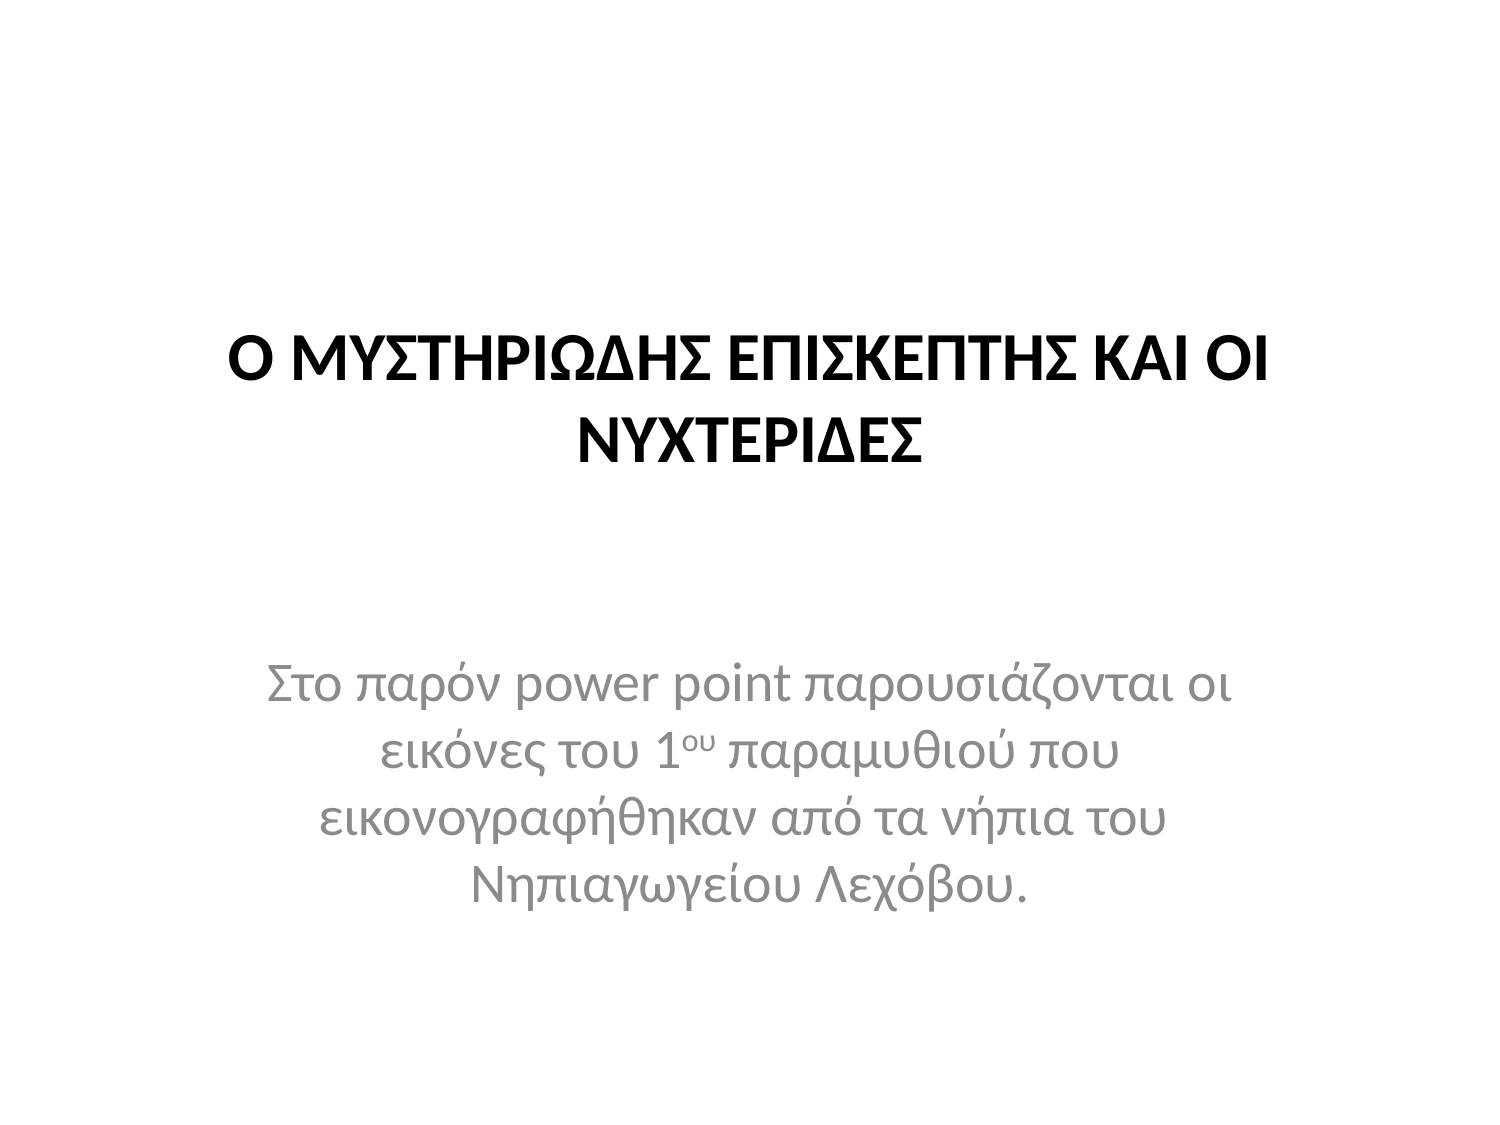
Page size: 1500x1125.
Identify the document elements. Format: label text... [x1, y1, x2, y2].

subtitle Στο παρόν power point παρουσιάζονται οι εικόνες του 1ου παραμυθιού που εικονογραφήθηκαν από τα νήπια του Νηπιαγωγείου Λεχόβου. [225, 637, 1275, 925]
title Ο ΜΥΣΤΗΡΙΩΔΗΣ ΕΠΙΣΚΕΠΤΗΣ ΚΑΙ ΟΙ ΝΥΧΤΕΡΙΔΕΣ [112, 302, 1388, 568]
